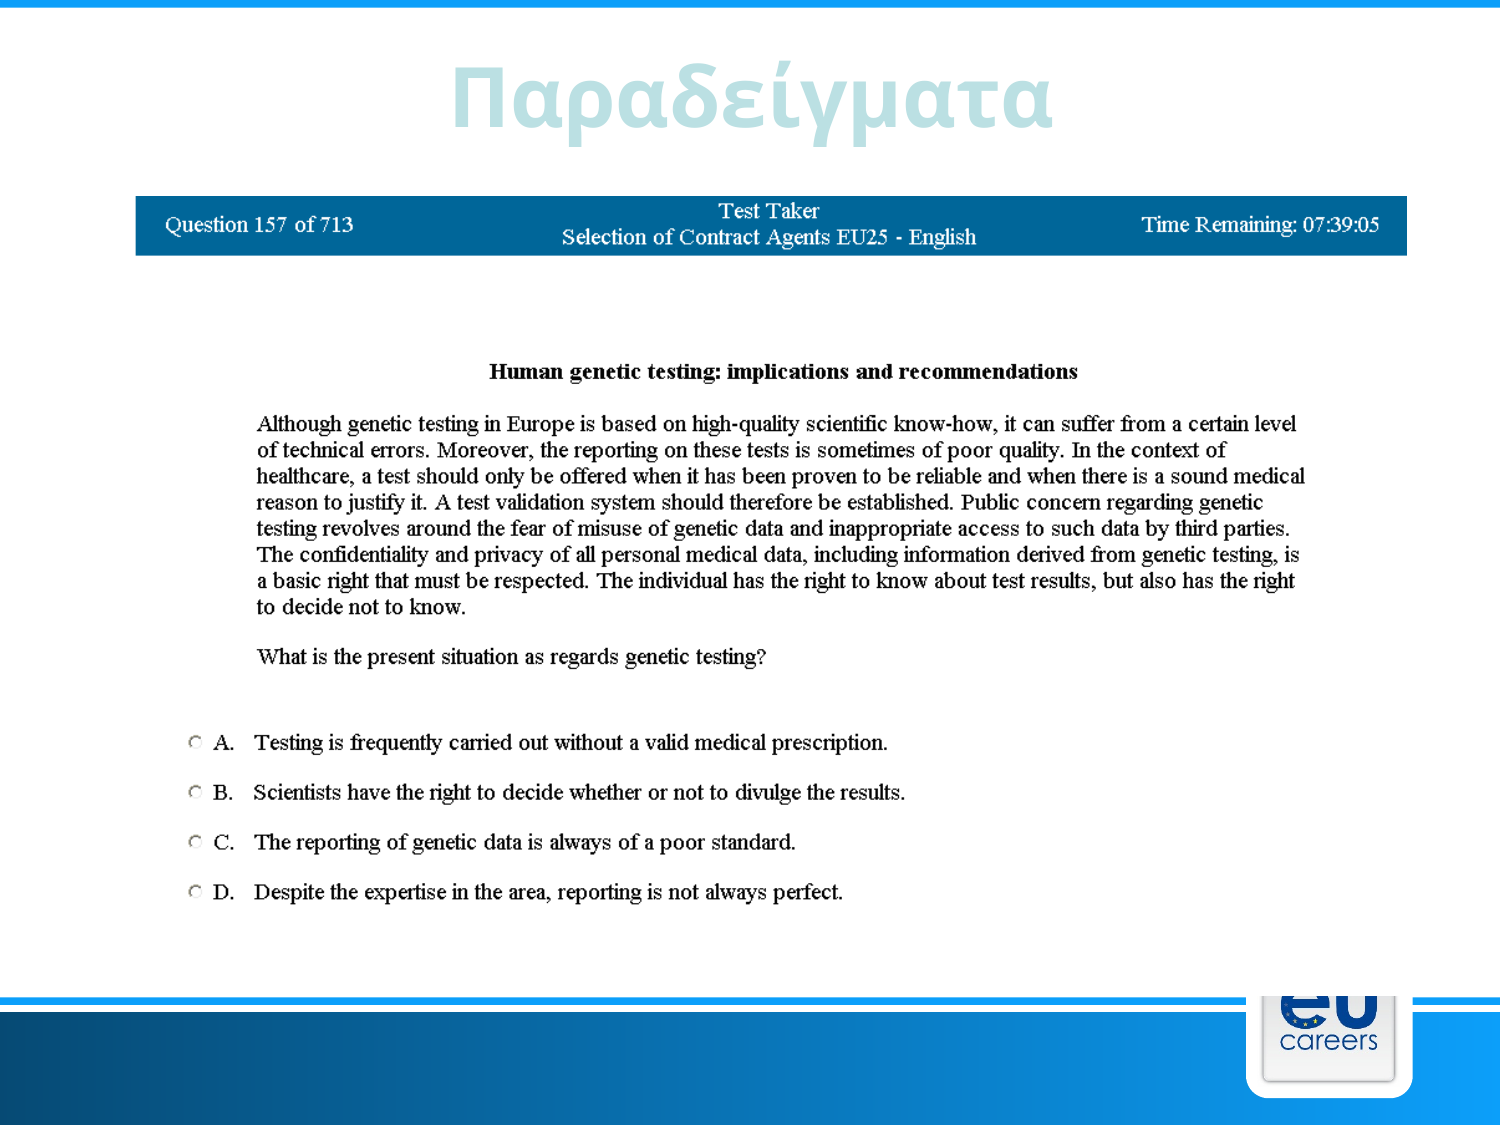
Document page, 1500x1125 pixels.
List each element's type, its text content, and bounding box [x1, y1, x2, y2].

picture [1257, 996, 1400, 1087]
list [135, 195, 1408, 996]
title Παραδείγματα [76, 0, 1427, 188]
